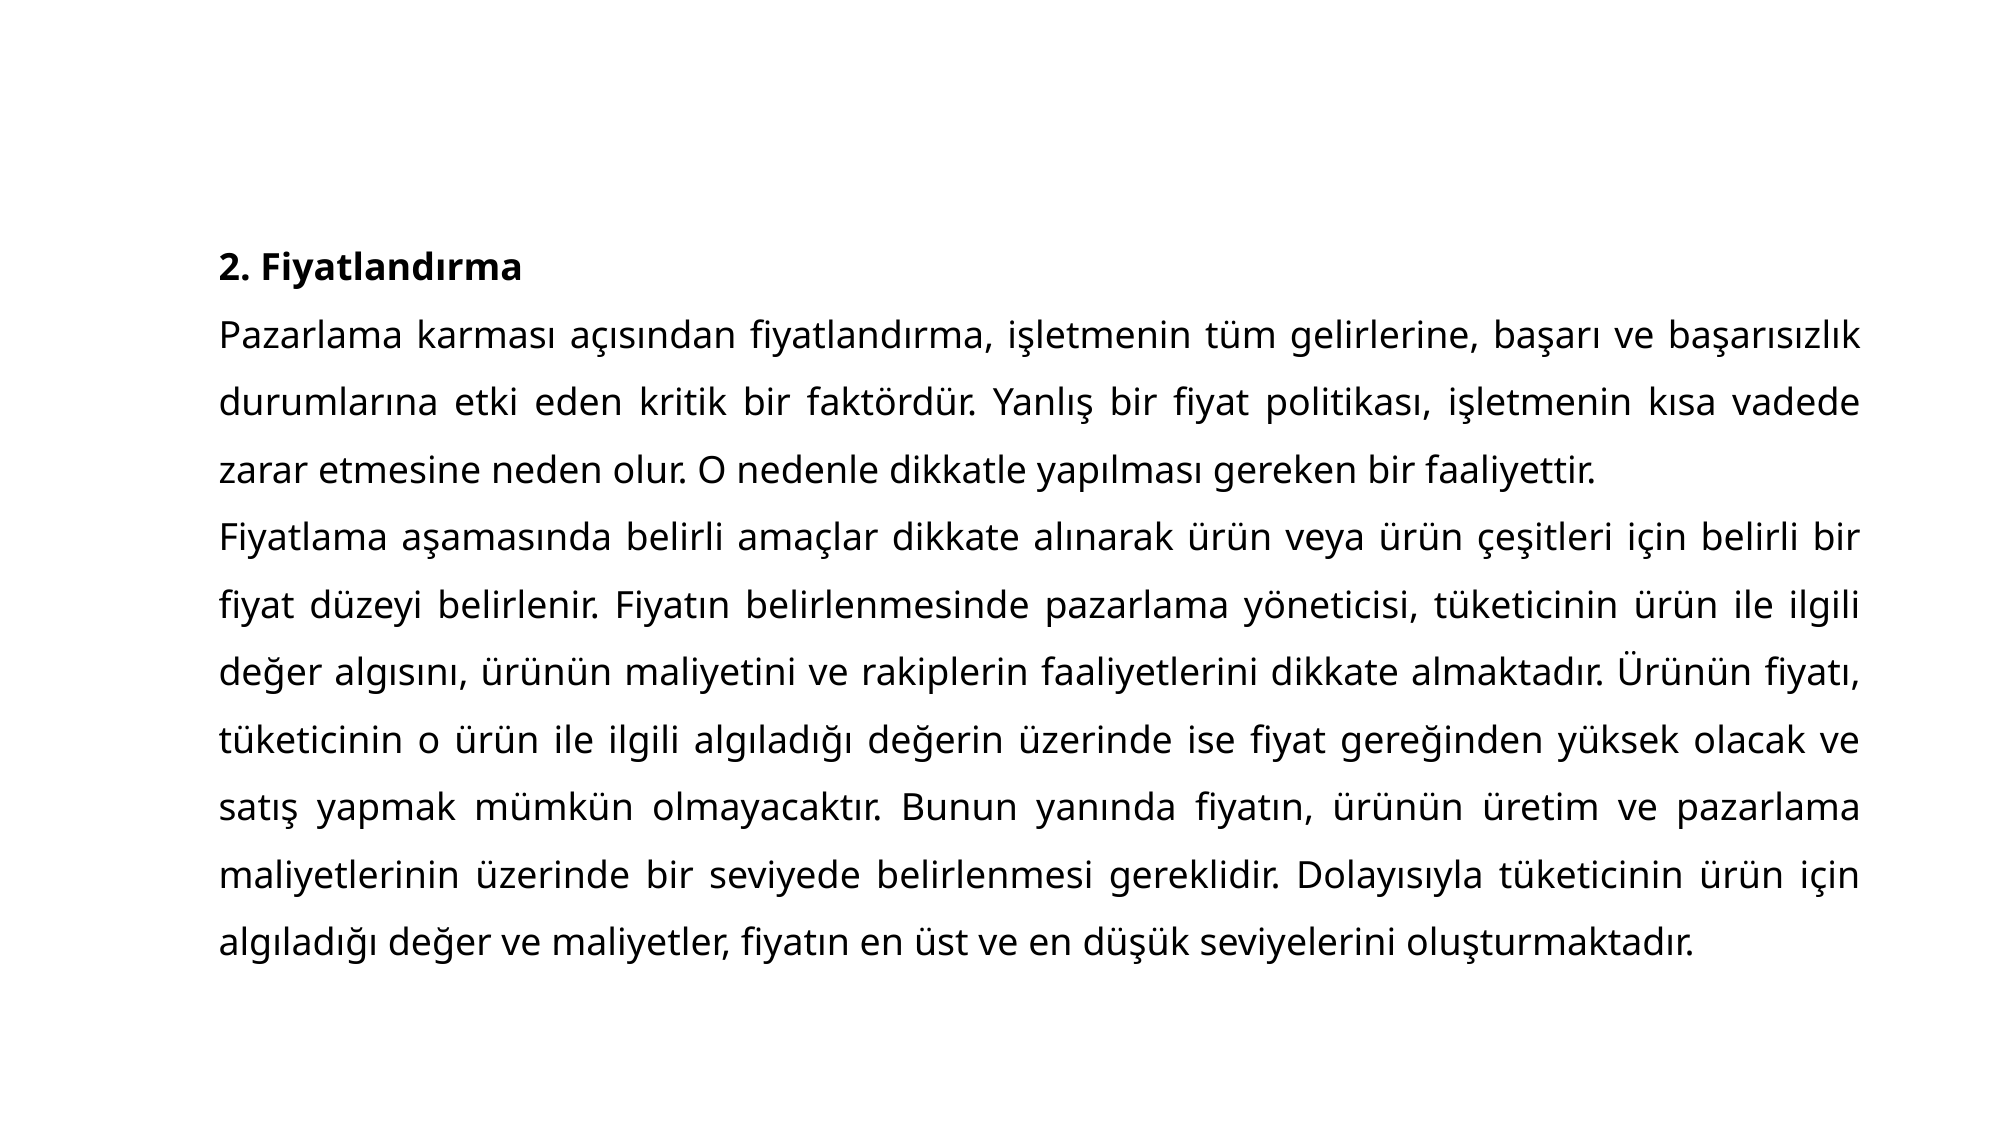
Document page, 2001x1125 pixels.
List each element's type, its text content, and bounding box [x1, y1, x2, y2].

text_box 2. Fiyatlandırma Pazarlama karması açısından fiyatlandırma, işletmenin tüm gelirlerine, başarı ve başarısızlık durumlarına etki eden kritik bir faktördür. Yanlış bir fiyat politikası, işletmenin kısa vadede zarar etmesine neden olur. O nedenle dikkatle yapılması gereken bir faaliyettir. Fiyatlama aşamasında belirli amaçlar dikkate alınarak ürün veya ürün çeşitleri için belirli bir fiyat düzeyi belirlenir. Fiyatın belirlenmesinde pazarlama yöneticisi, tüketicinin ürün ile ilgili değer algısını, ürünün maliyetini ve rakiplerin faaliyetlerini dikkate almaktadır. Ürünün fiyatı, tüketicinin o ürün ile ilgili algıladığı değerin üzerinde ise fiyat gereğinden yüksek olacak ve satış yapmak mümkün olmayacaktır. Bunun yanında fiyatın, ürünün üretim ve pazarlama maliyetlerinin üzerinde bir seviyede belirlenmesi gereklidir. Dolayısıyla tüketicinin ürün için algıladığı değer ve maliyetler, fiyatın en üst ve en düşük seviyelerini oluşturmaktadır. [203, 213, 1878, 1038]
